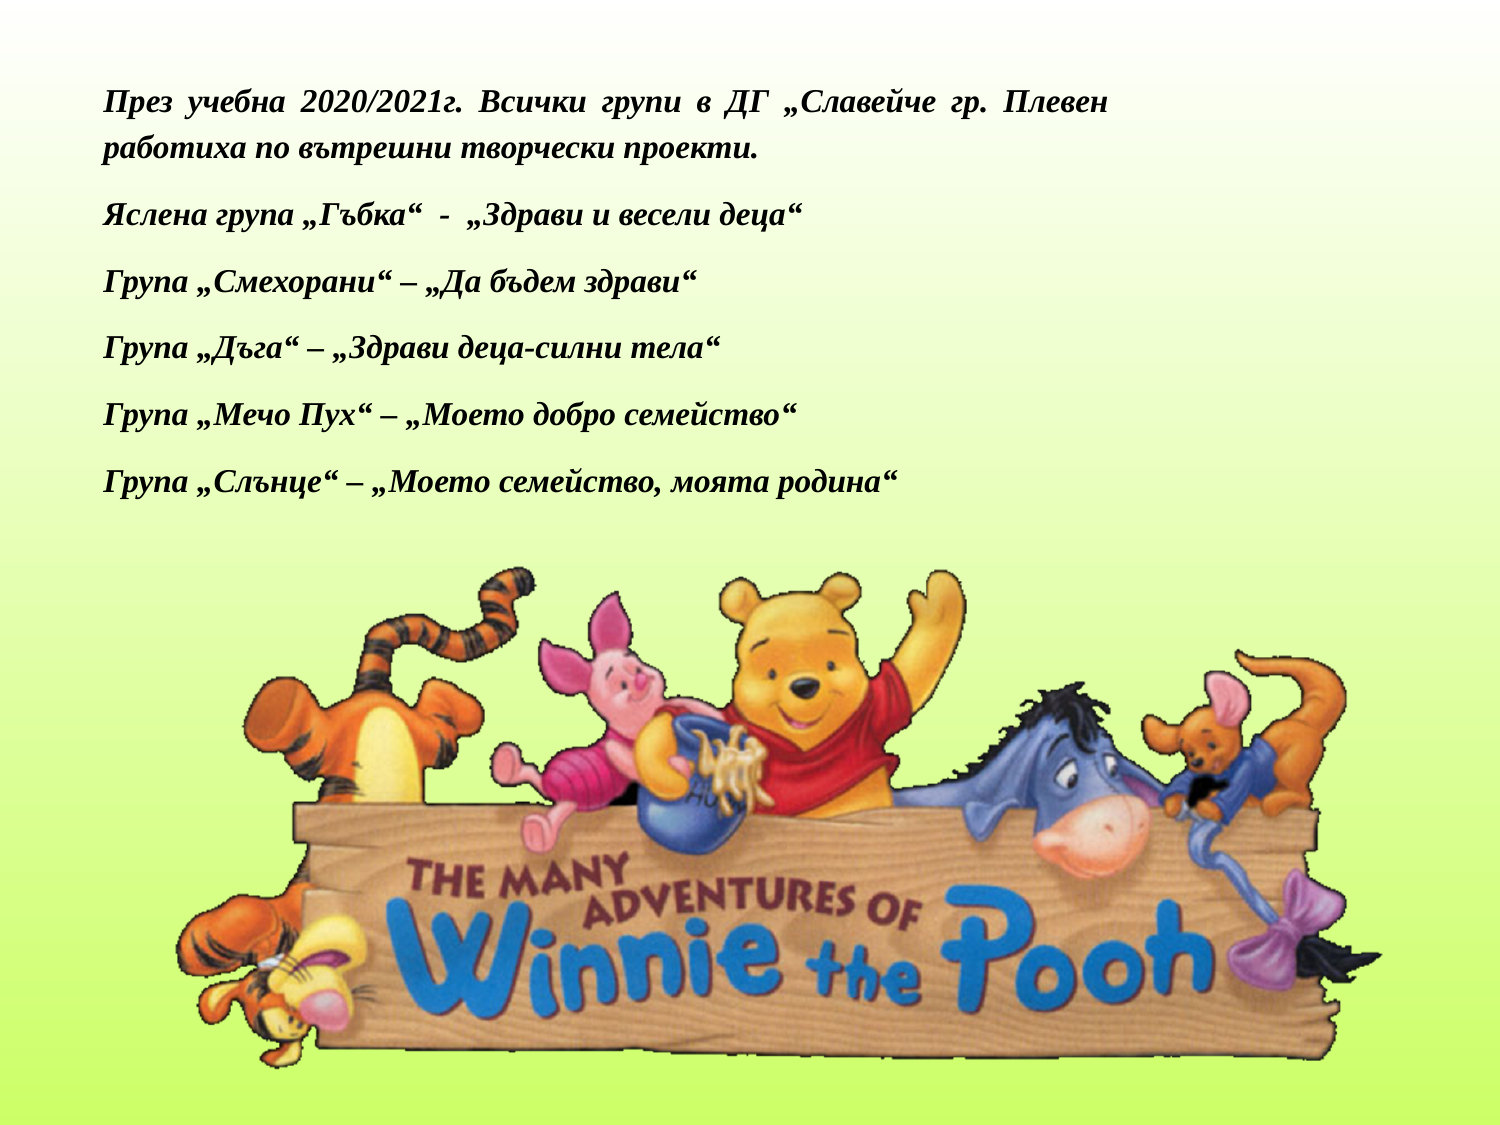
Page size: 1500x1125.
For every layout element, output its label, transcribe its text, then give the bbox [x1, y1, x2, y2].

picture [88, 479, 1461, 1125]
text_box През учебна 2020/2021г. Всички групи в ДГ „Славейче гр. Плевен работиха по вътрешни творчески проекти. Яслена група „Гъбка“ - „Здрави и весели деца“ Група „Смехорани“ – „Да бъдем здрави“ Група „Дъга“ – „Здрави деца-силни тела“ Група „Мечо Пух“ – „Моето добро семейство“ Група „Слънце“ – „Моето семейство, моята родина“ [88, 66, 1125, 479]
